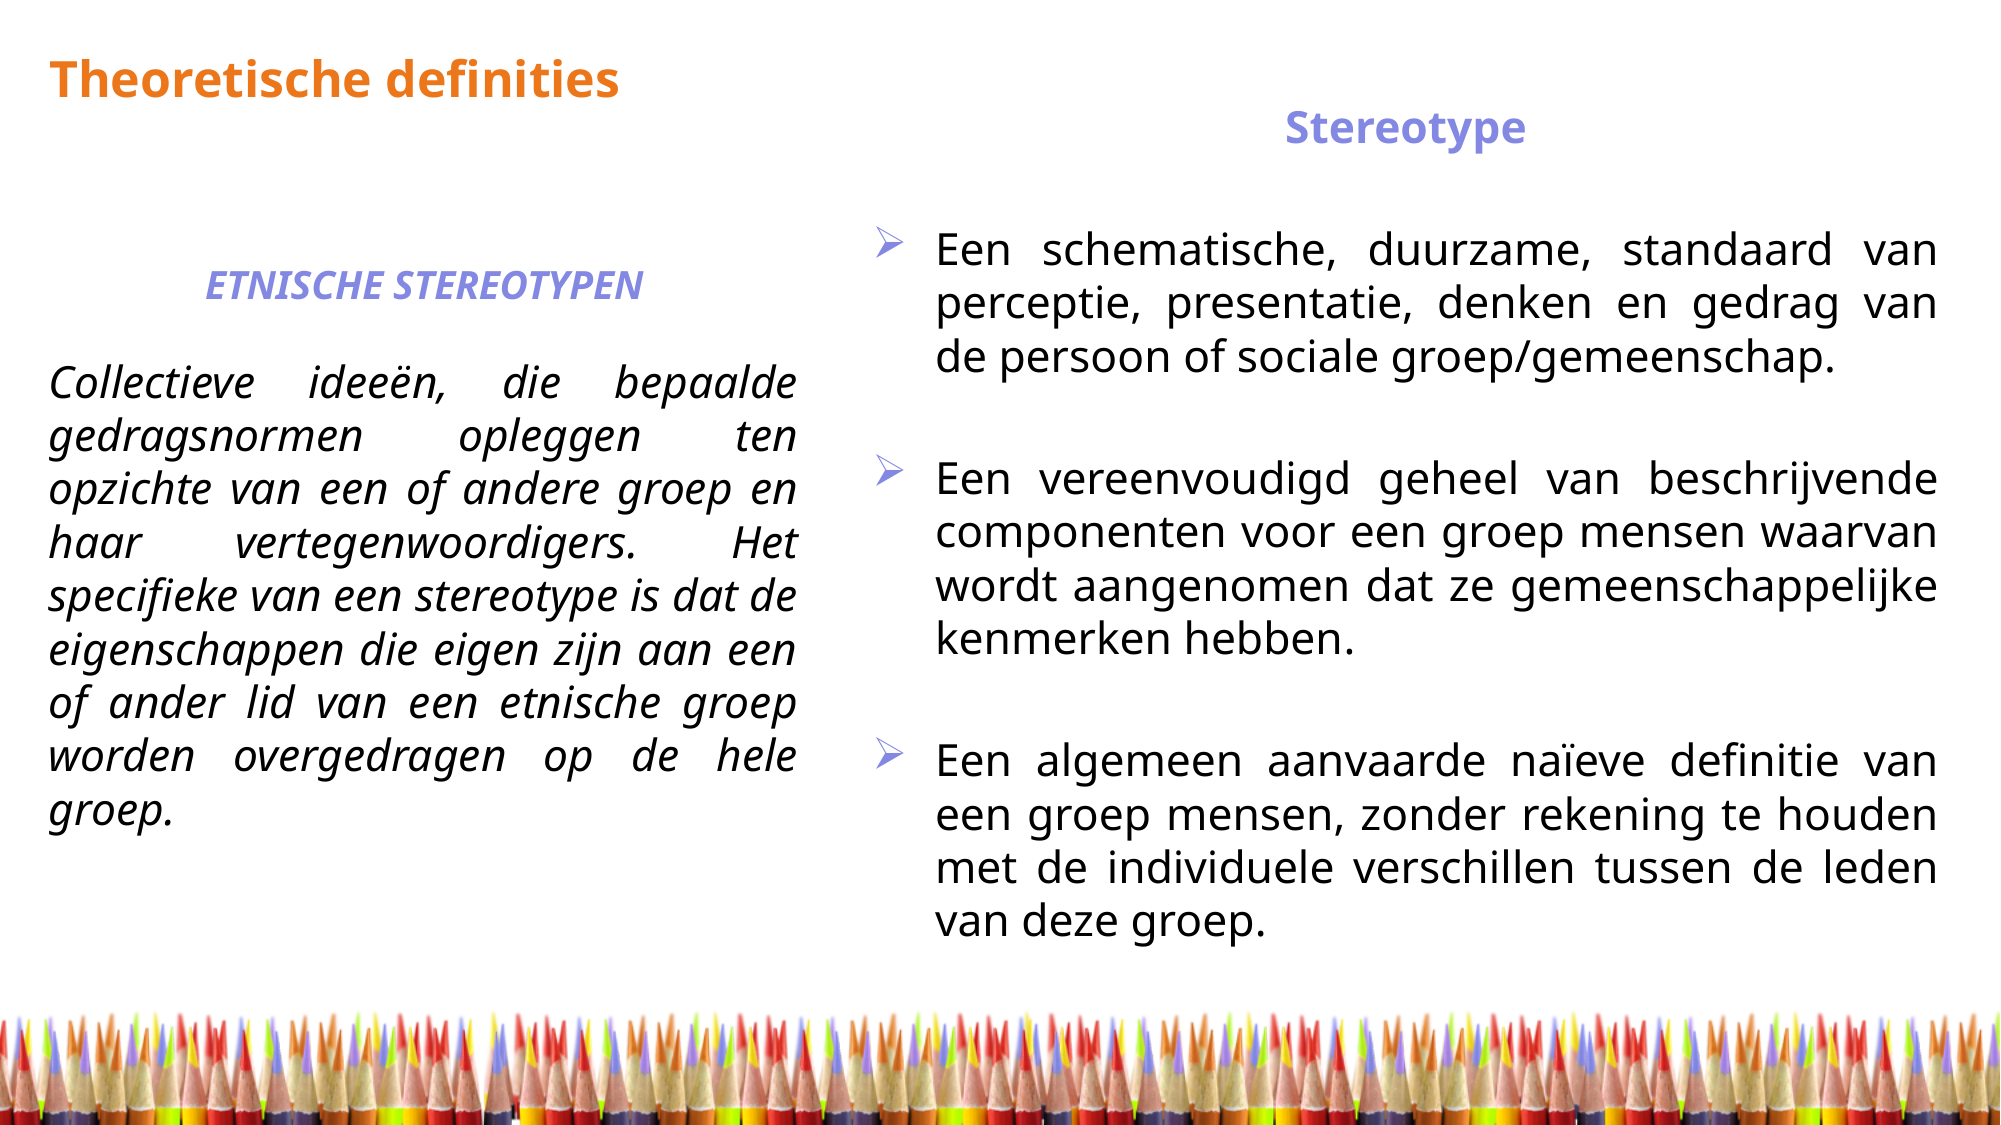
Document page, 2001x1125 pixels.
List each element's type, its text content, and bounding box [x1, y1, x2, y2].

list Theoretische definities [34, 0, 2000, 156]
list Stereotype Een schematische, duurzame, standaard van perceptie, presentatie, denken en gedrag van de persoon of sociale groep/gemeenschap. Een vereenvoudigd geheel van beschrijvende componenten voor een groep mensen waarvan wordt aangenomen dat ze gemeenschappelijke kenmerken hebben. Een algemeen aanvaarde naïeve definitie van een groep mensen, zonder rekening te houden met de individuele verschillen tussen de leden van deze groep. [857, 49, 1955, 995]
picture [0, 1009, 2000, 1125]
text_box ETNISCHE STEREOTYPEN Collectieve ideeën, die bepaalde gedragsnormen opleggen ten opzichte van een of andere groep en haar vertegenwoordigers. Het specifieke van een stereotype is dat de eigenschappen die eigen zijn aan een of ander lid van een etnische groep worden overgedragen op de hele groep. [34, 253, 815, 842]
